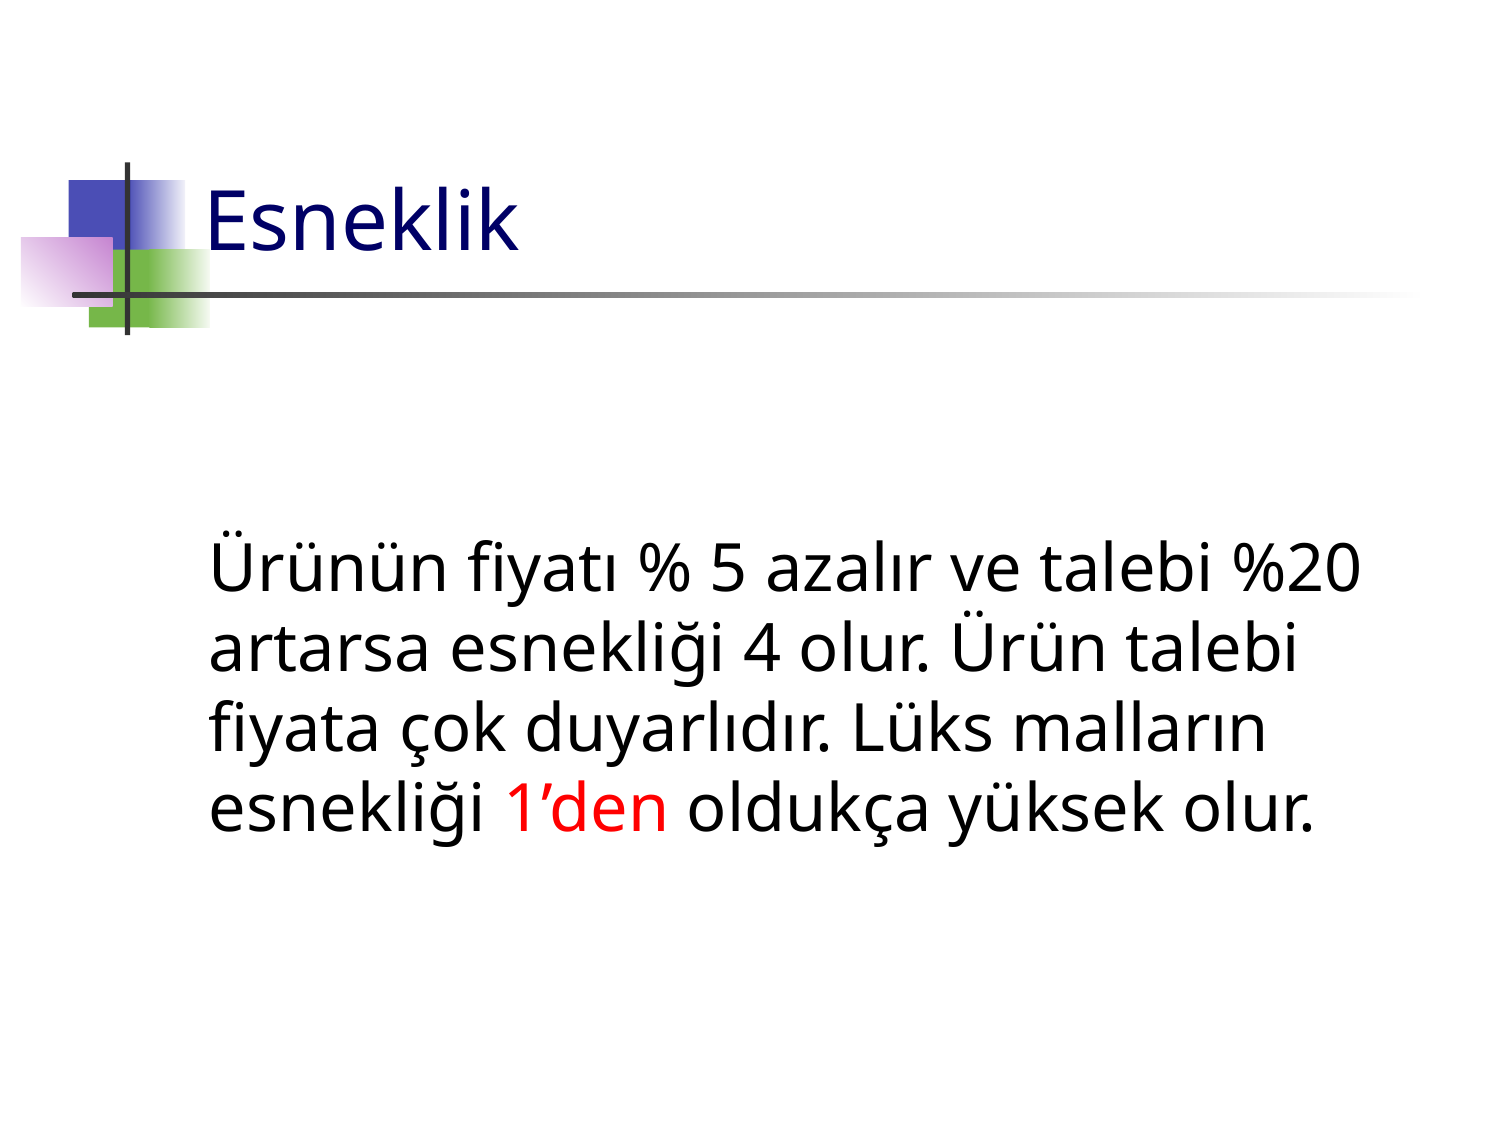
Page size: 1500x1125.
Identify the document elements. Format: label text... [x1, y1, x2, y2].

title Esneklik [188, 35, 1468, 275]
